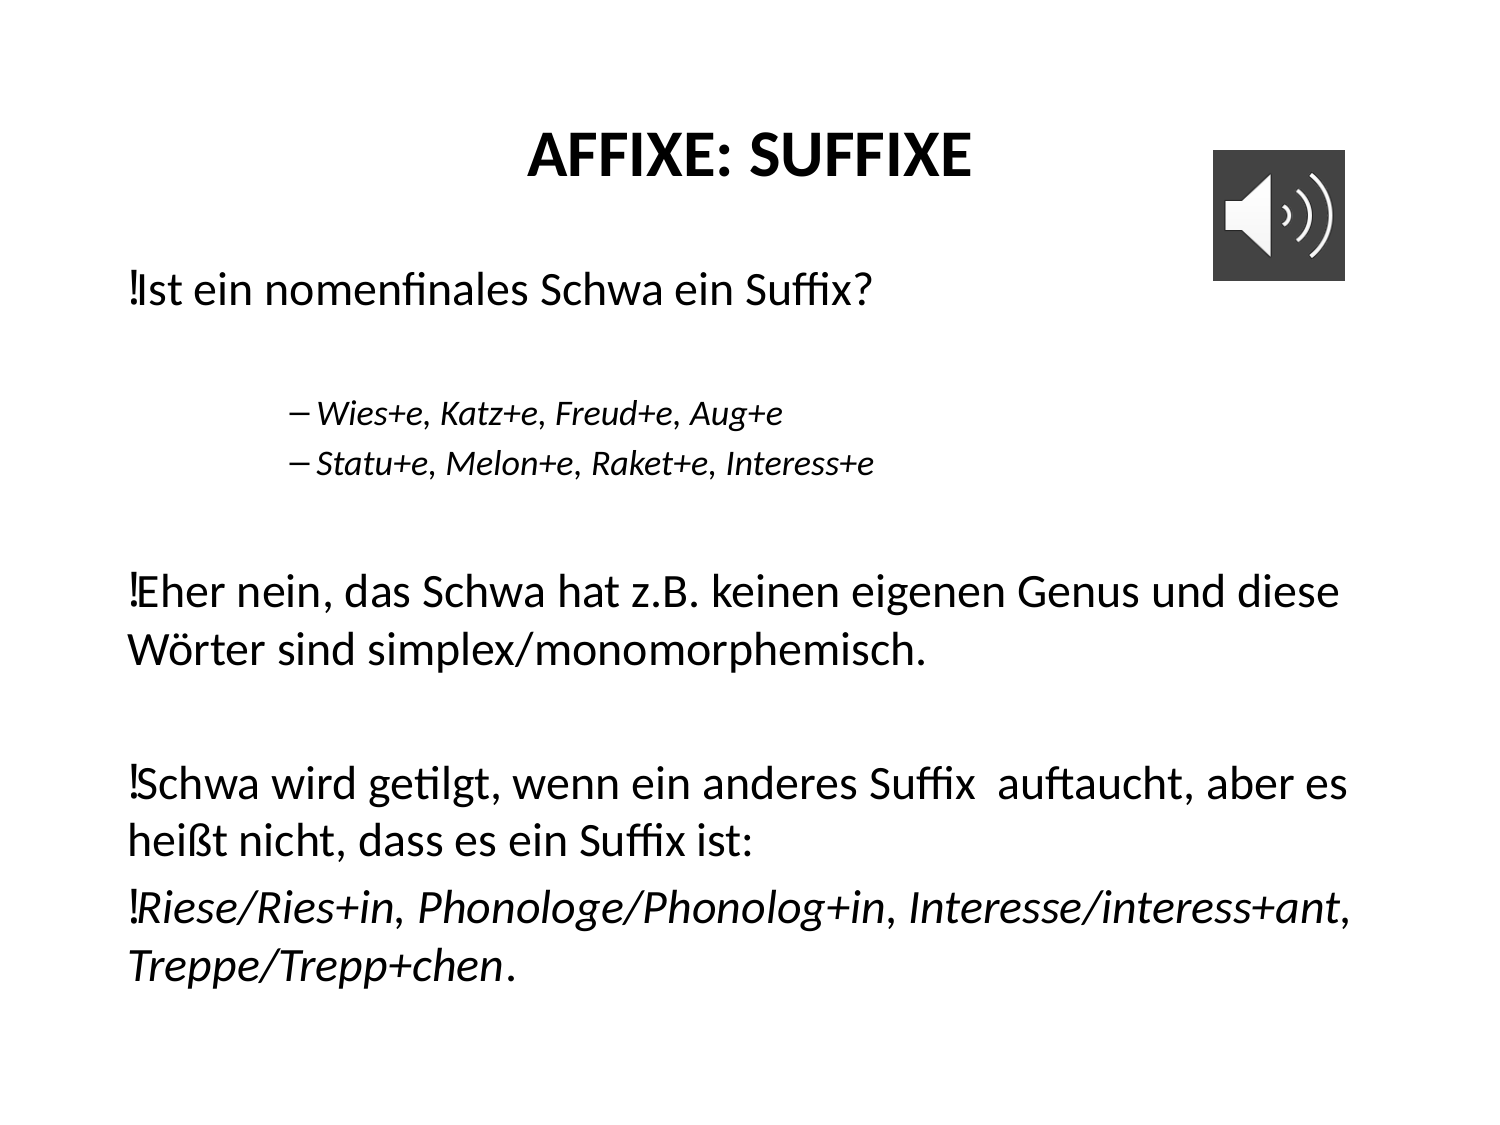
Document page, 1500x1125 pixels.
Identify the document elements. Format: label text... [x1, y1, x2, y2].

list Ist ein nomenfinales Schwa ein Suffix? Wies+e, Katz+e, Freud+e, Aug+e Statu+e, Melon+e, Raket+e, Interess+e Eher nein, das Schwa hat z.B. keinen eigenen Genus und diese Wörter sind simplex/monomorphemisch. Schwa wird getilgt, wenn ein anderes Suffix auftaucht, aber es heißt nicht, dass es ein Suffix ist: Riese/Ries+in, Phonologe/Phonolog+in, Interesse/interess+ant, Treppe/Trepp+chen. [112, 249, 1388, 1000]
picture [1212, 148, 1347, 283]
title Affixe: Suffixe [112, 99, 1388, 200]
